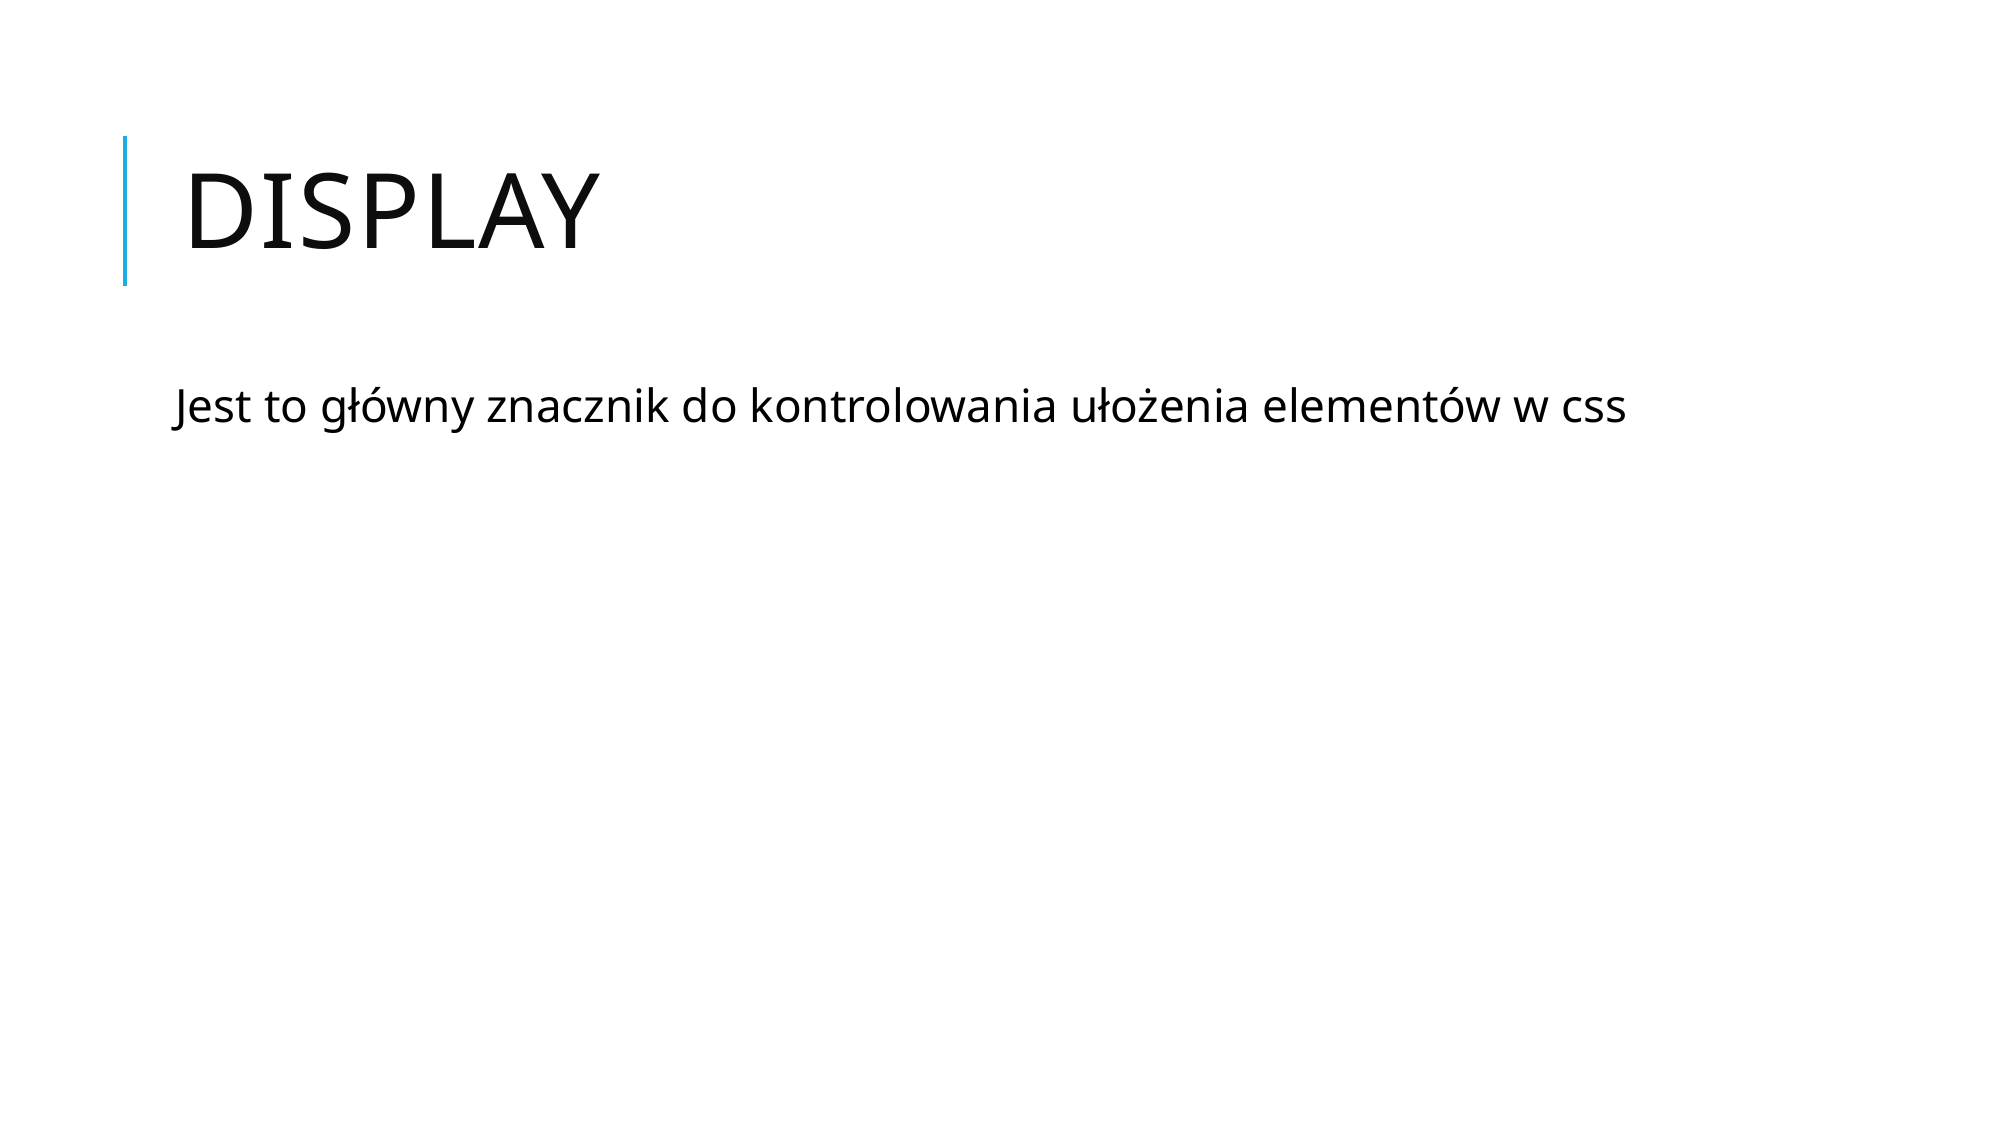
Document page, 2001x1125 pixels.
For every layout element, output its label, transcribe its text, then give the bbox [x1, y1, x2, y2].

list Jest to główny znacznik do kontrolowania ułożenia elementów w css [168, 375, 1763, 1035]
title display [168, 96, 1763, 342]
